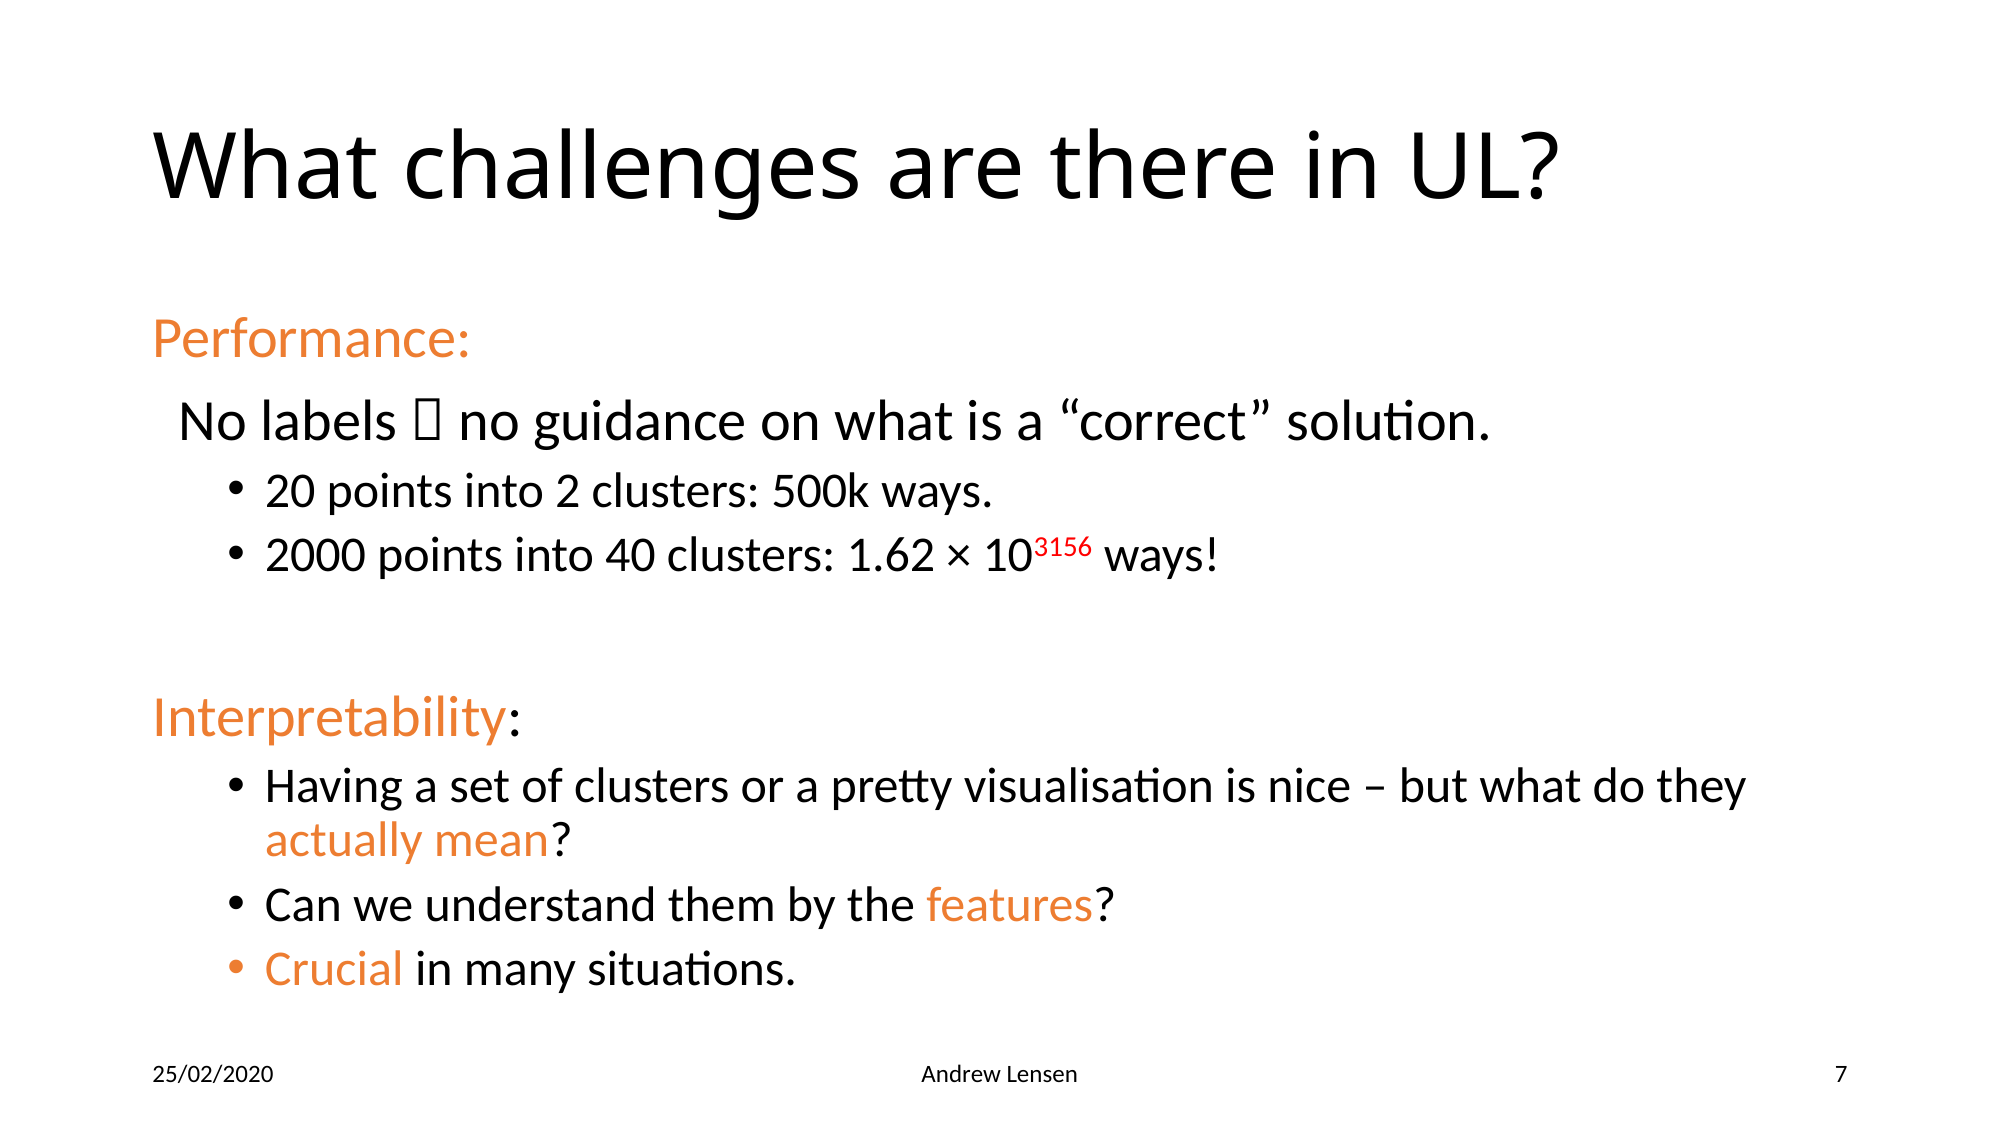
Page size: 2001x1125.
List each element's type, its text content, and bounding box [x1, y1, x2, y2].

list Performance: No labels  no guidance on what is a “correct” solution. 20 points into 2 clusters: 500k ways. 2000 points into 40 clusters: 1.62 × 103156 ways! Interpretability: Having a set of clusters or a pretty visualisation is nice – but what do they actually mean? Can we understand them by the features? Crucial in many situations. [137, 299, 1863, 1014]
title What challenges are there in UL? [137, 59, 1863, 278]
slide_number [137, 1042, 588, 1103]
slide_number 7 [1412, 1042, 1863, 1103]
footer Andrew Lensen [662, 1042, 1338, 1103]
